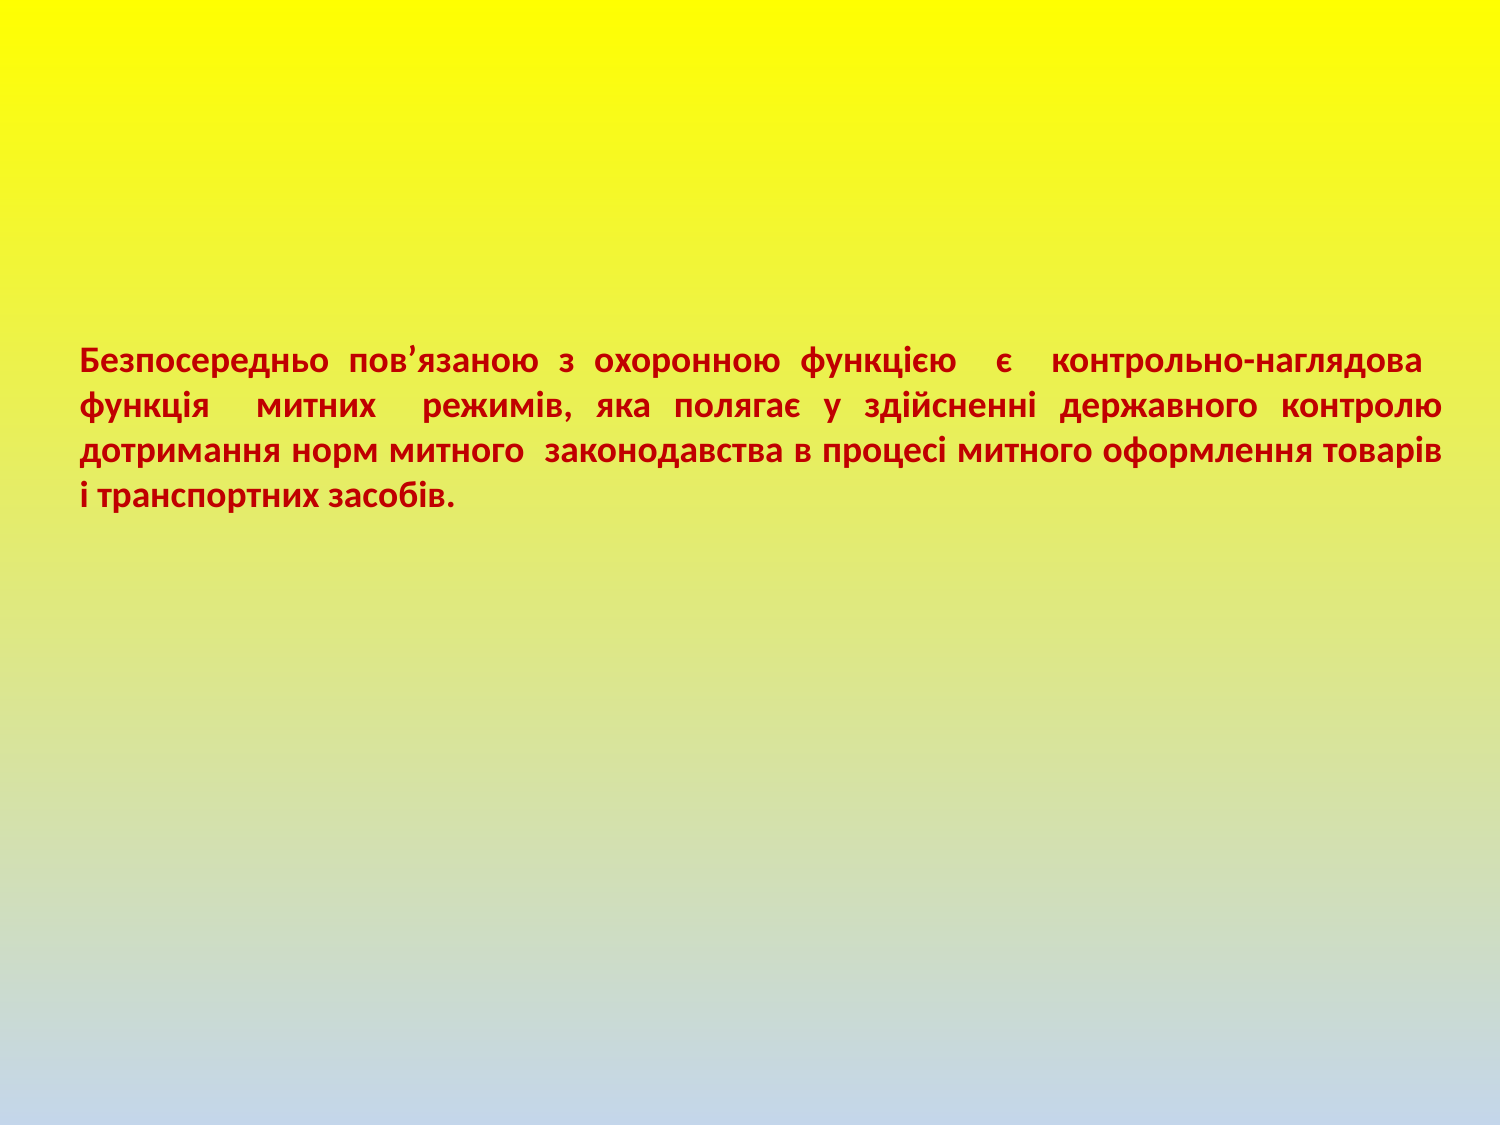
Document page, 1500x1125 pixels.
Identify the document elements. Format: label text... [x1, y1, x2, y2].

text_box Безпосередньо пов’язаною з охоронною функцією є контрольно-наглядова функція митних режимів, яка полягає у здійсненні державного контролю дотримання норм митного законодавства в процесі митного оформлення товарів і транспортних засобів. [64, 327, 1459, 523]
